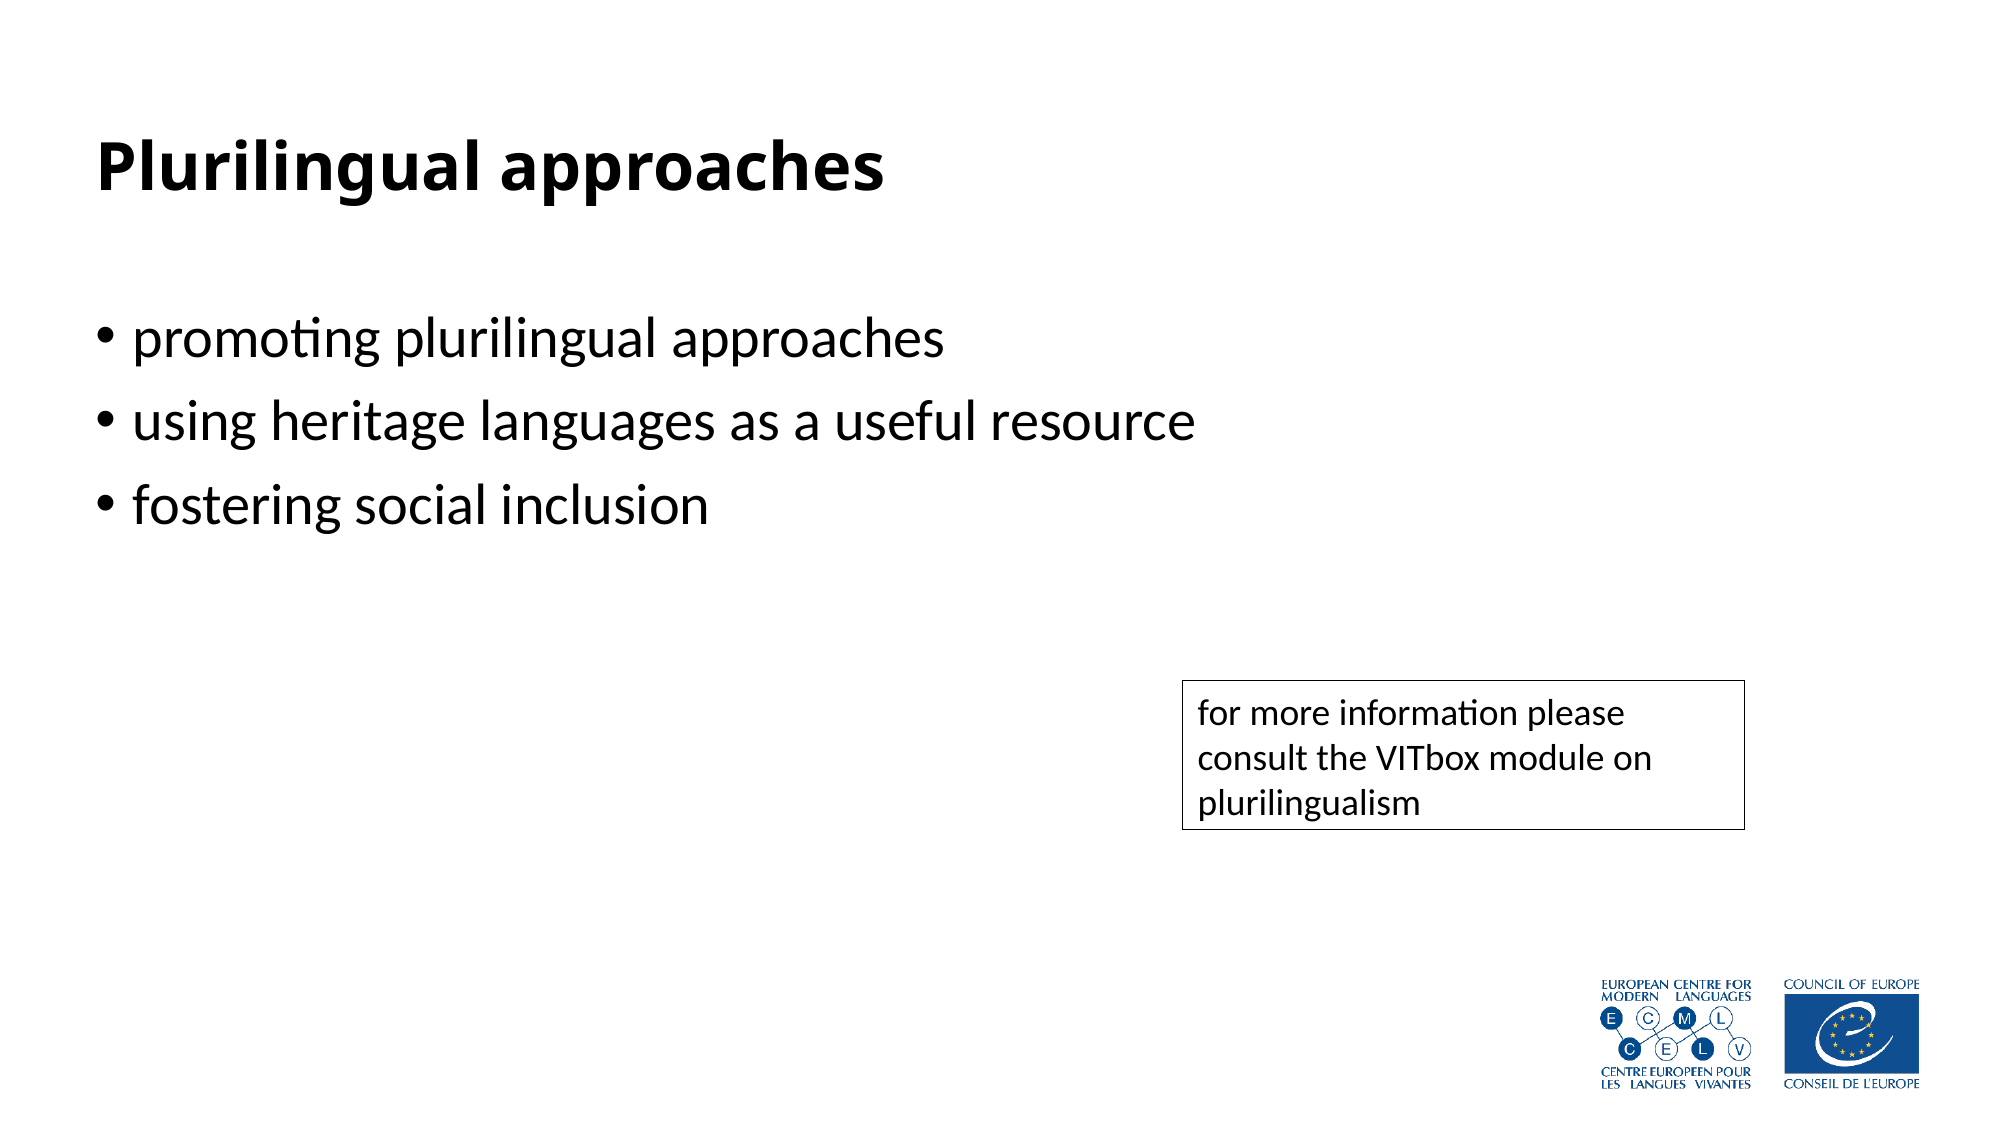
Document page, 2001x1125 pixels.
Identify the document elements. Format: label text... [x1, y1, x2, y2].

picture [1599, 978, 1921, 1089]
text_box for more information please consult the VITbox module on plurilingualism [1182, 680, 1745, 830]
list promoting plurilingual approaches using heritage languages as a useful resource fostering social inclusion [80, 299, 1921, 964]
title Plurilingual approaches [80, 59, 1921, 278]
